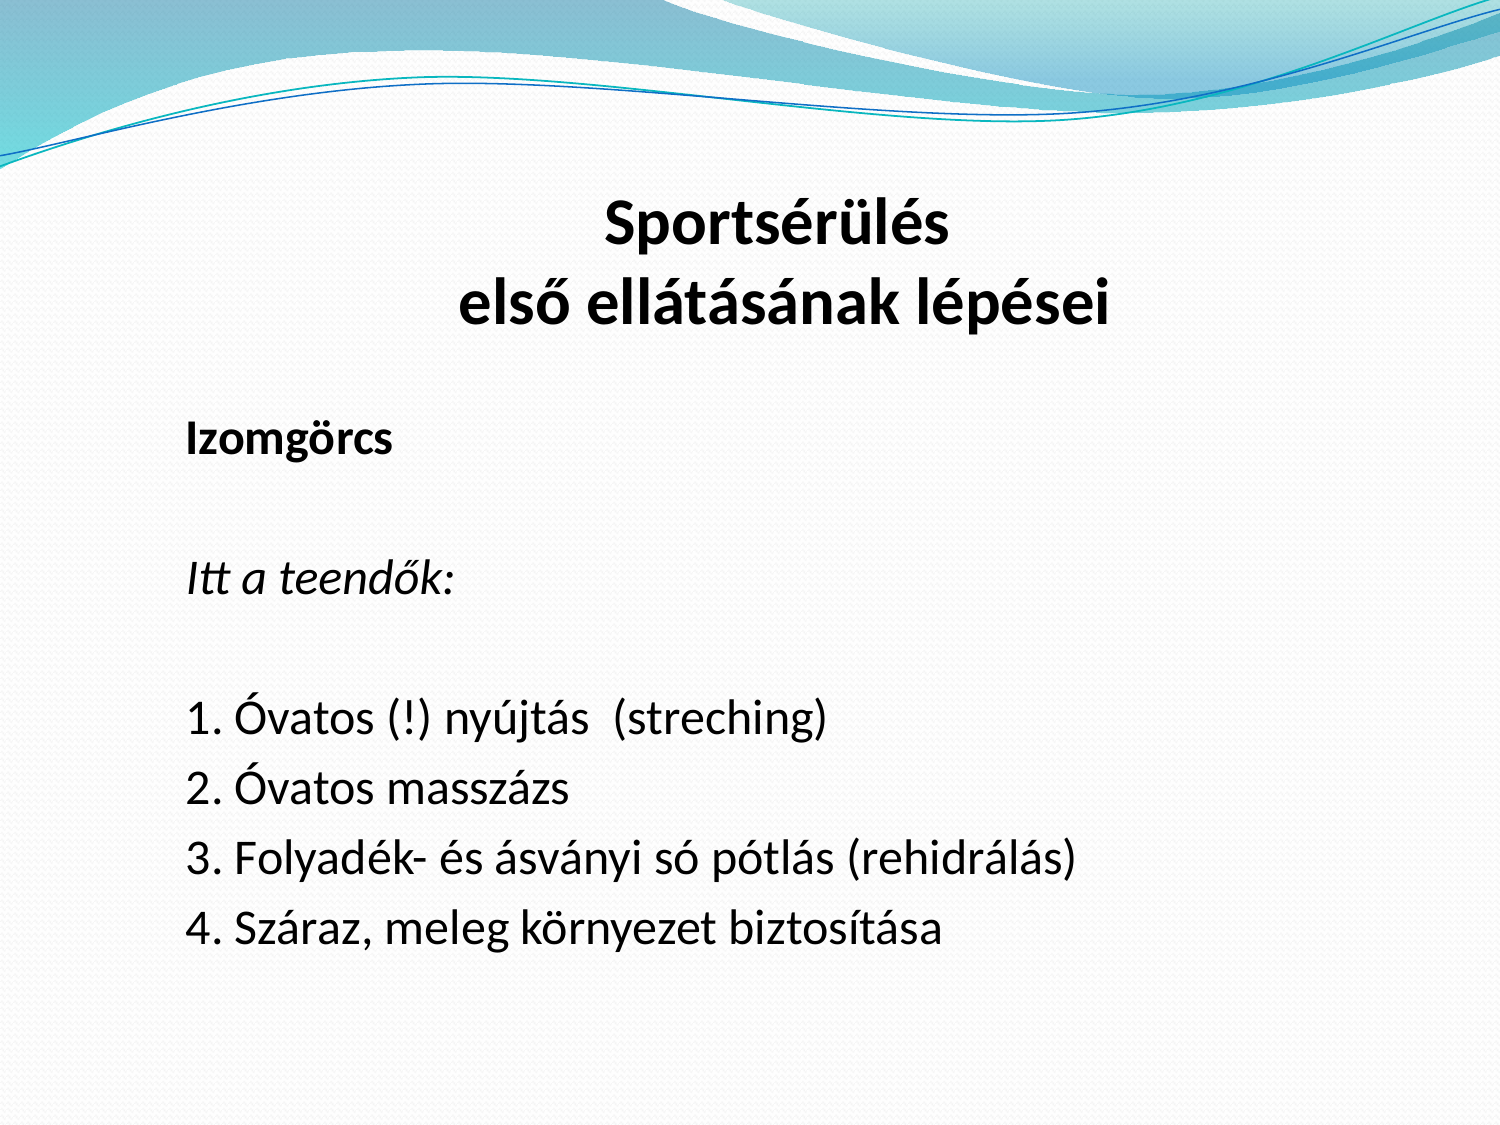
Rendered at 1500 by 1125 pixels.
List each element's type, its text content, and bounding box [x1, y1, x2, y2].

list Izomgörcs Itt a teendők: 1. Óvatos (!) nyújtás (streching) 2. Óvatos masszázs 3. Folyadék- és ásványi só pótlás (rehidrálás) 4. Száraz, meleg környezet biztosítása [171, 397, 1343, 1038]
title Sportsérülés első ellátásának lépései [301, 172, 1270, 338]
